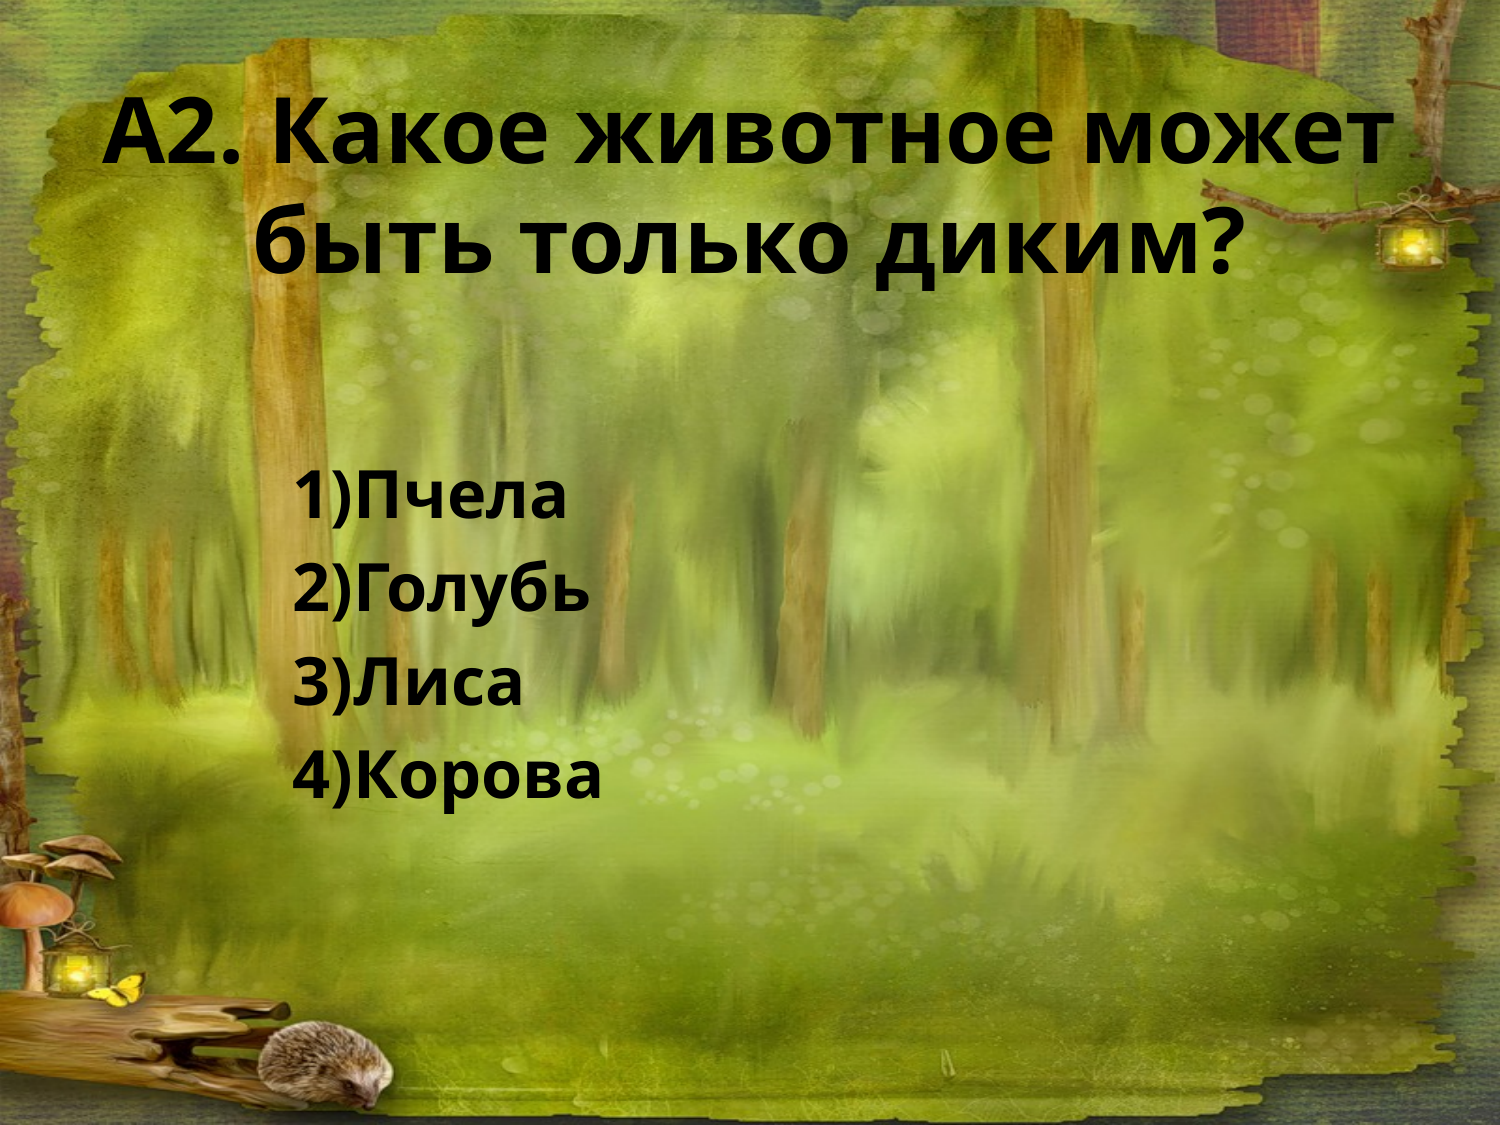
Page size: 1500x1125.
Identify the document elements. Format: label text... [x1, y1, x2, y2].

title А2. Какое животное может быть только диким? [75, 45, 1425, 409]
picture [0, 0, 1500, 1125]
list Пчела Голубь Лиса Корова [277, 444, 1425, 1005]
